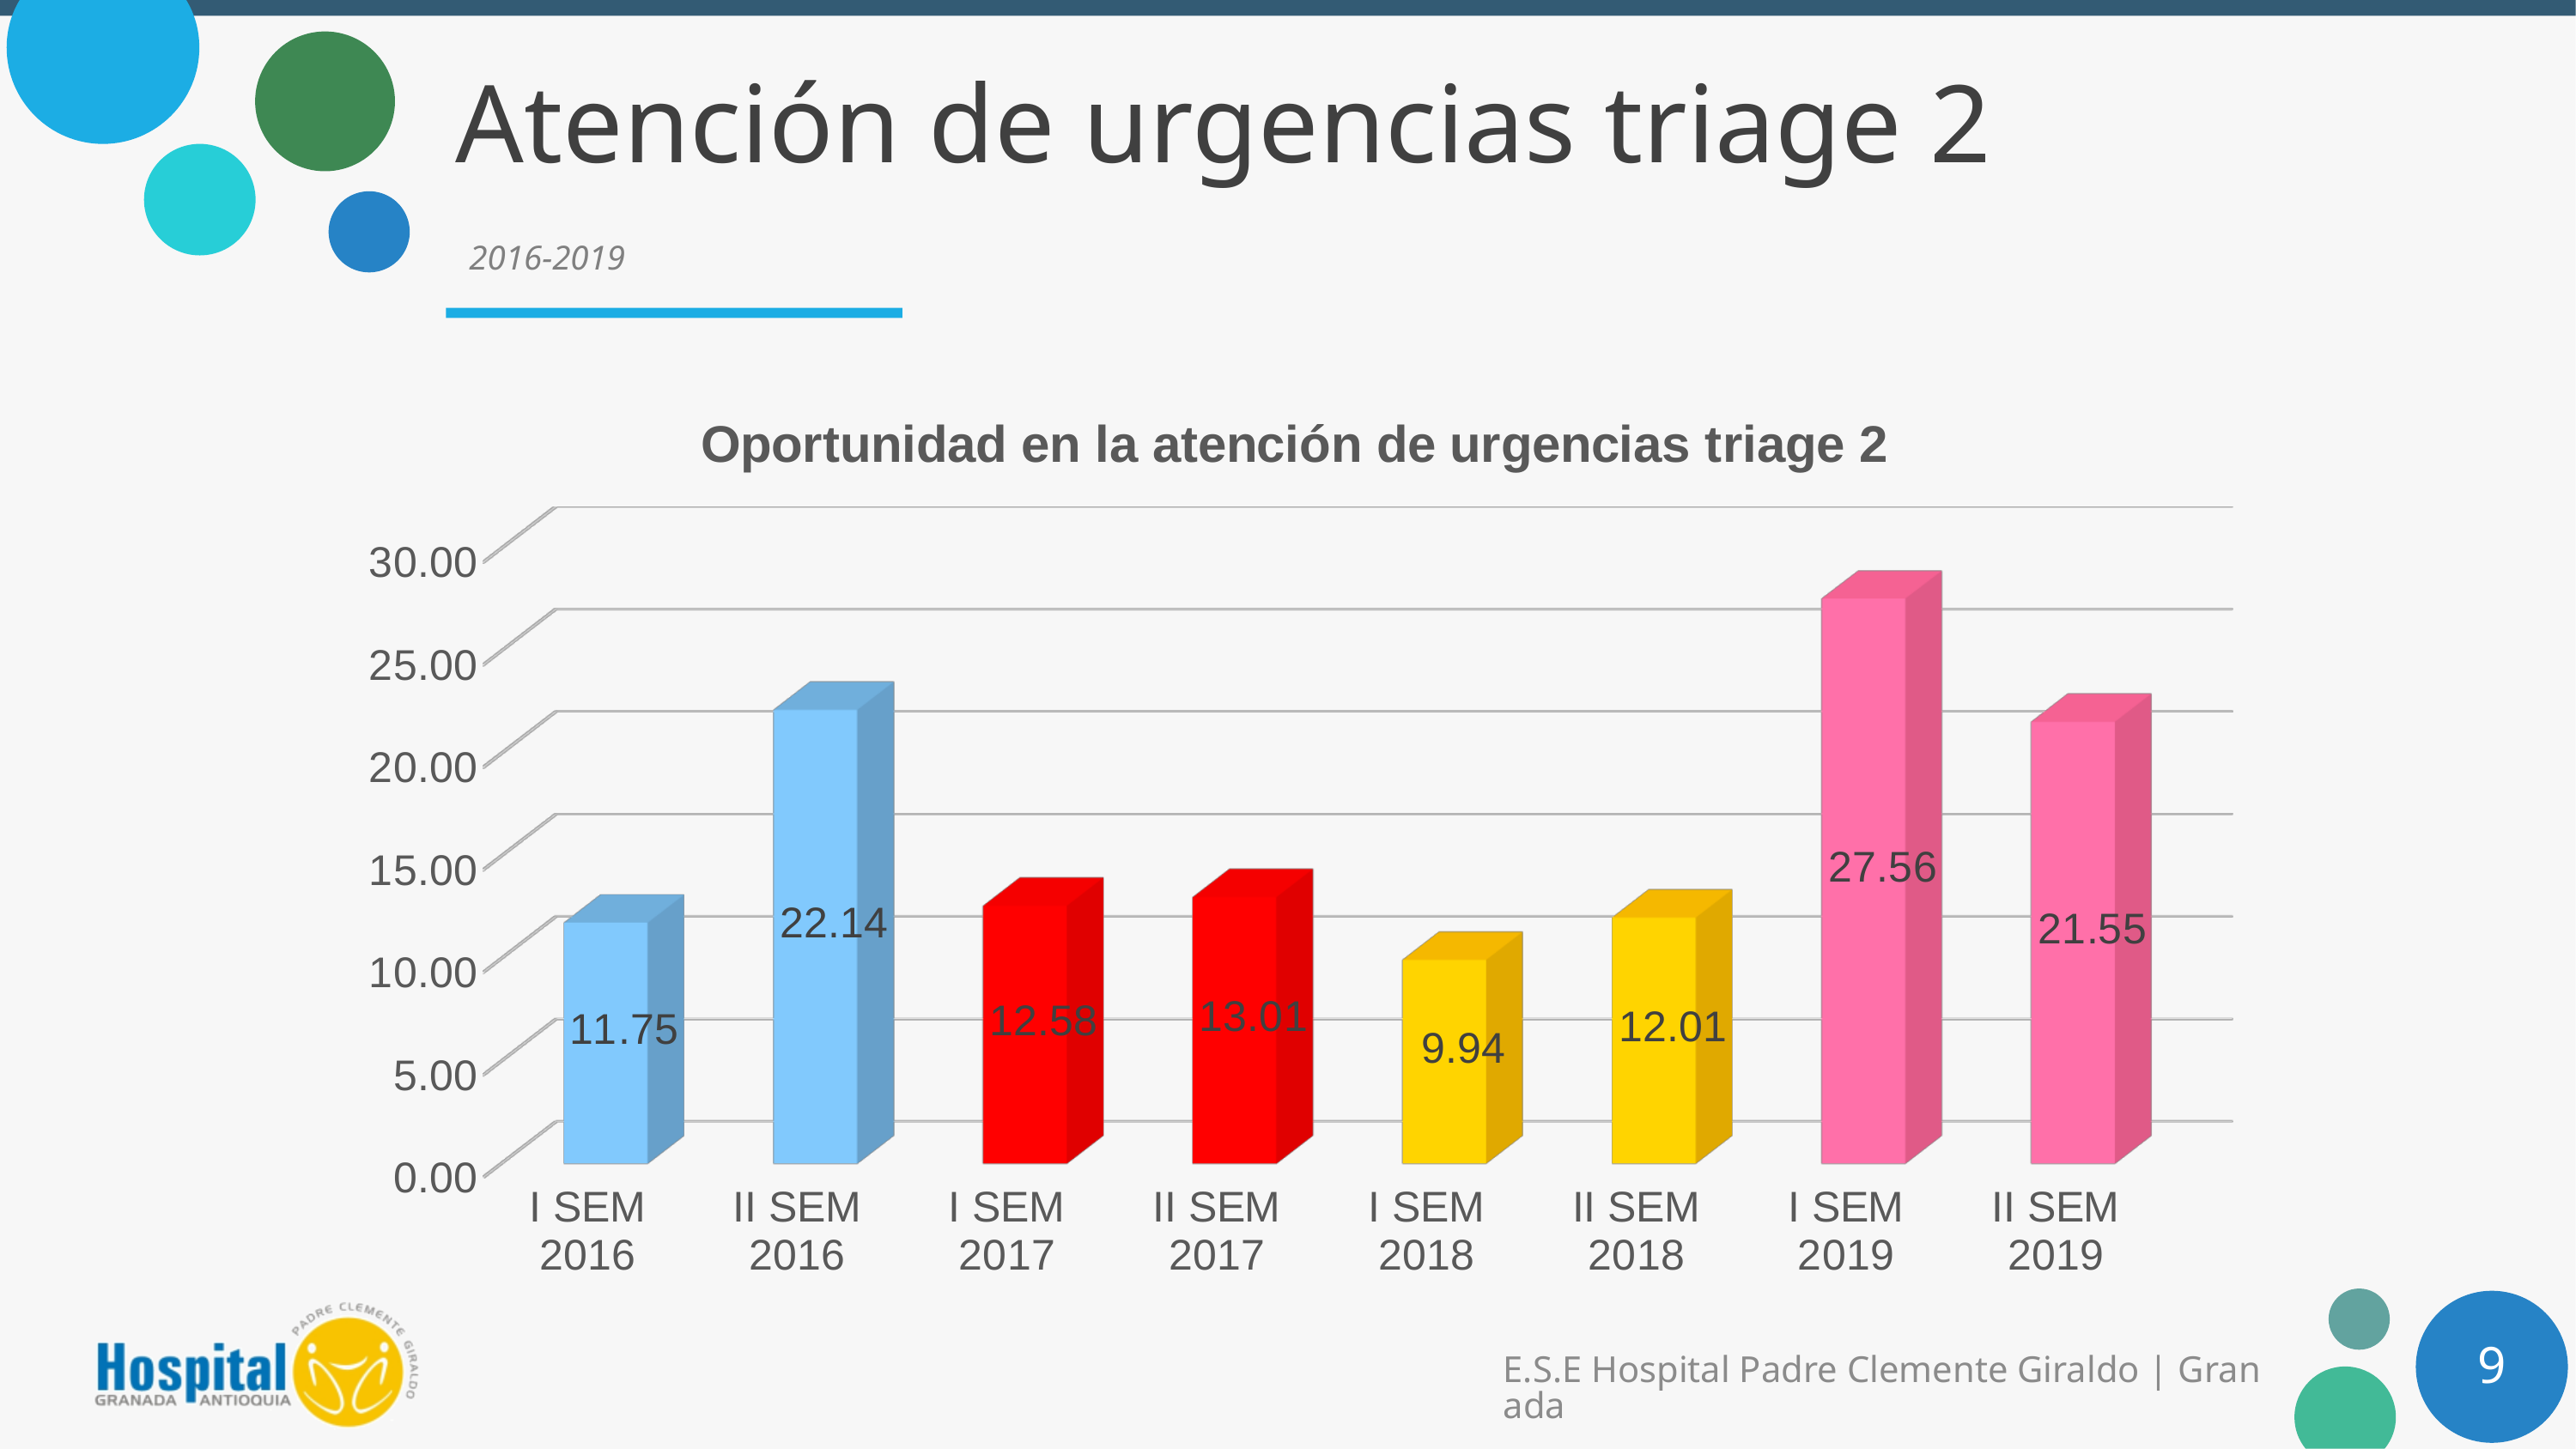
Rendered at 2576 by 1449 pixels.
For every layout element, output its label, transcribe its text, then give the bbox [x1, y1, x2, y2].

slide_number 9 [2415, 1328, 2568, 1406]
footer E.S.E Hospital Padre Clemente Giraldo | Granada [1479, 1332, 2296, 1410]
picture [68, 1292, 435, 1449]
title Atención de urgencias triage 2 [433, 34, 2454, 204]
list 2016-2019 [446, 217, 2465, 288]
chart [307, 375, 2296, 1299]
